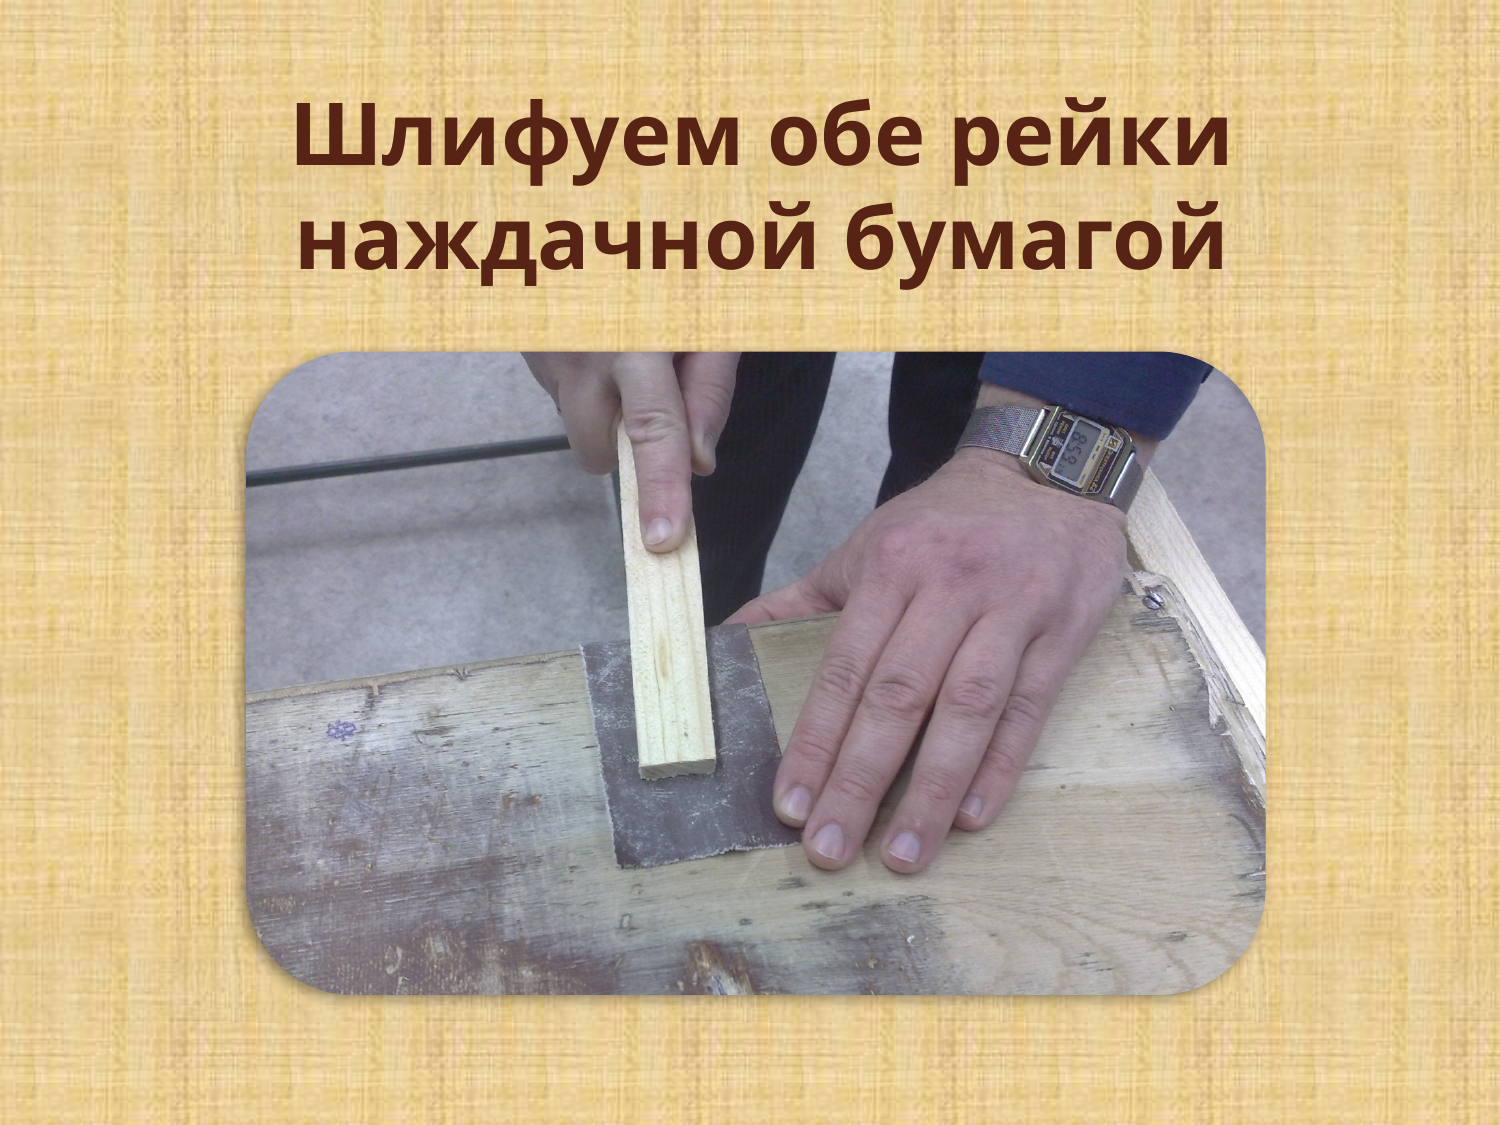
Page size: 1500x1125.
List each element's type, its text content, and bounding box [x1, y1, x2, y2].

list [245, 351, 1266, 996]
title Шлифуем обе рейки наждачной бумагой [187, 70, 1336, 295]
picture [0, 0, 1500, 1125]
